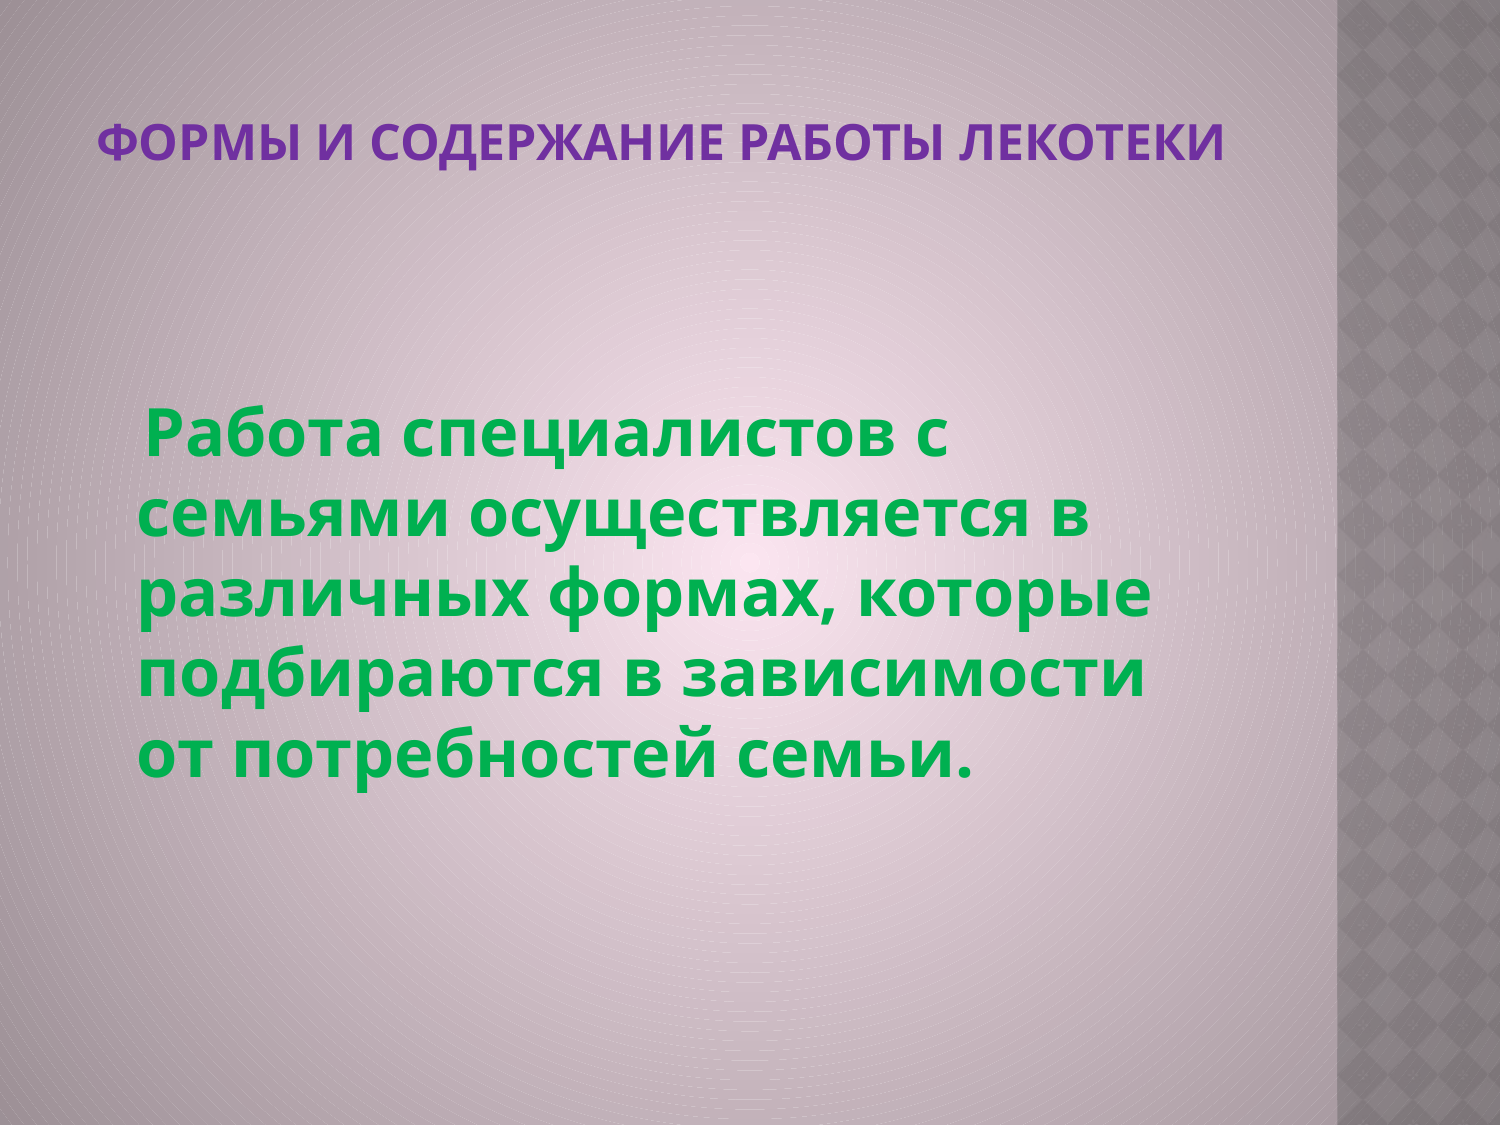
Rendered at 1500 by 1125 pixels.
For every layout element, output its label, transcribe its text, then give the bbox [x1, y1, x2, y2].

title Формы и содержание работы лекотеки [88, 42, 1277, 231]
list Работа специалистов с семьями осуществляется в различных формах, которые подбираются в зависимости от потребностей семьи. [76, 382, 1235, 1125]
